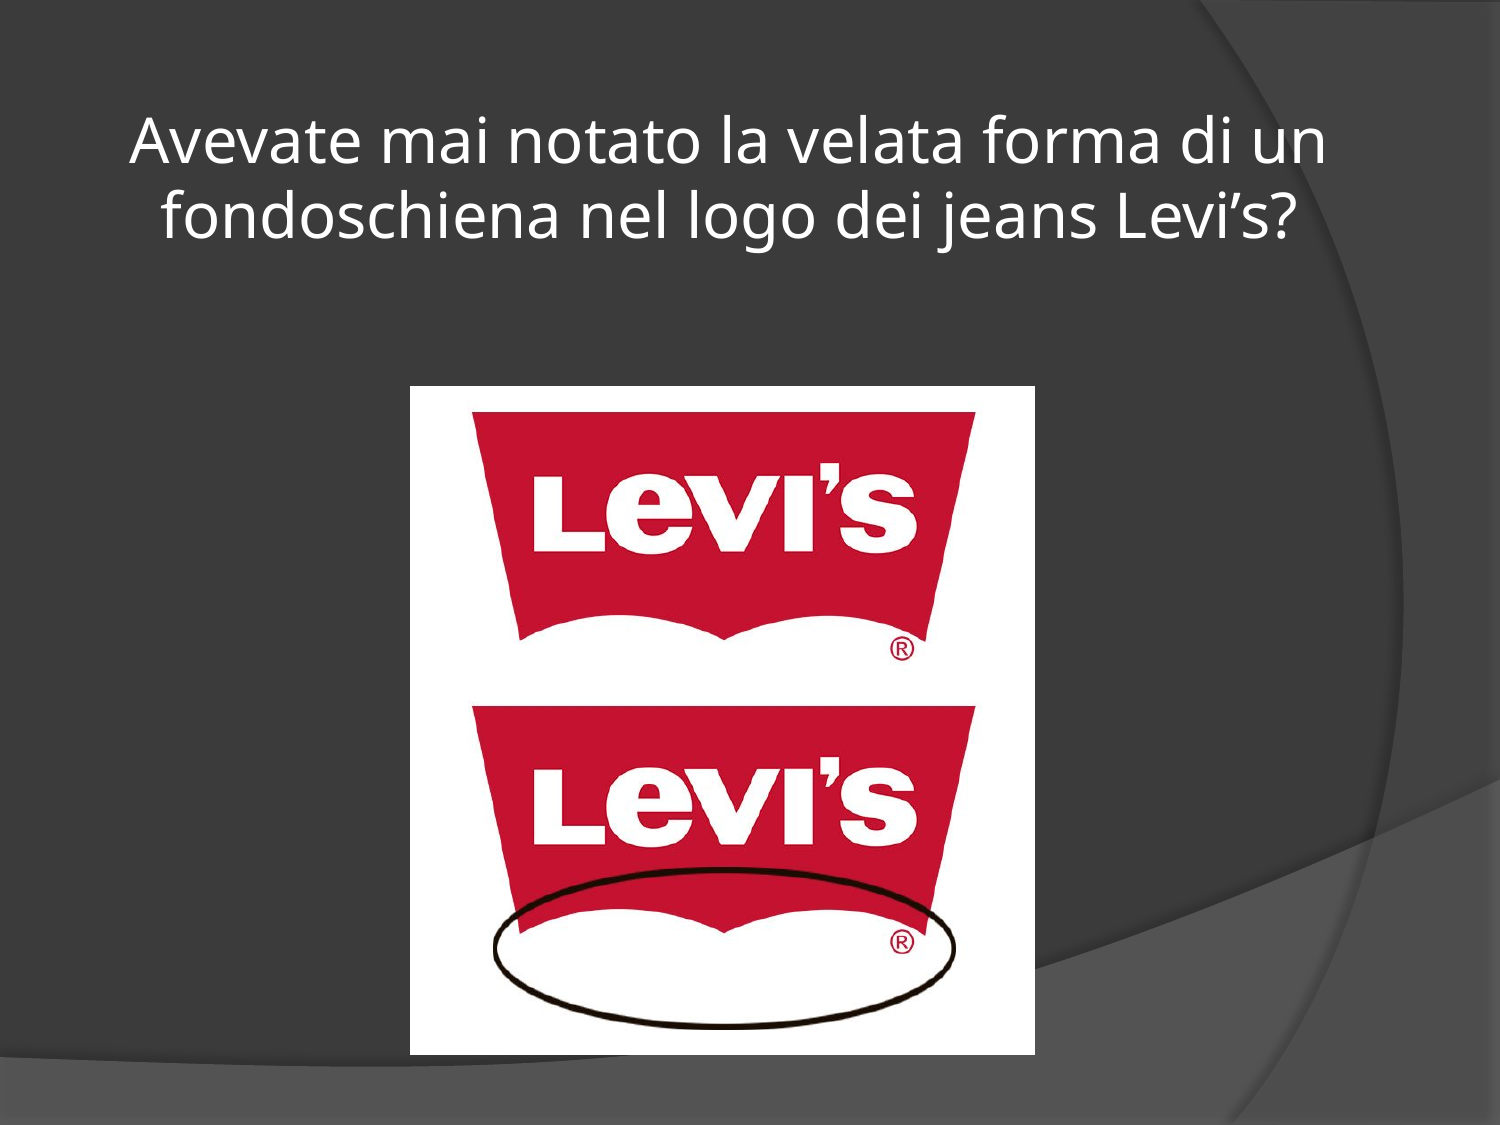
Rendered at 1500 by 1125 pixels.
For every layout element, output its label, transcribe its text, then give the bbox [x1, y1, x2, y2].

title Avevate mai notato la velata forma di un fondoschiena nel logo dei jeans Levi’s? [117, 82, 1343, 270]
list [409, 386, 1036, 1055]
